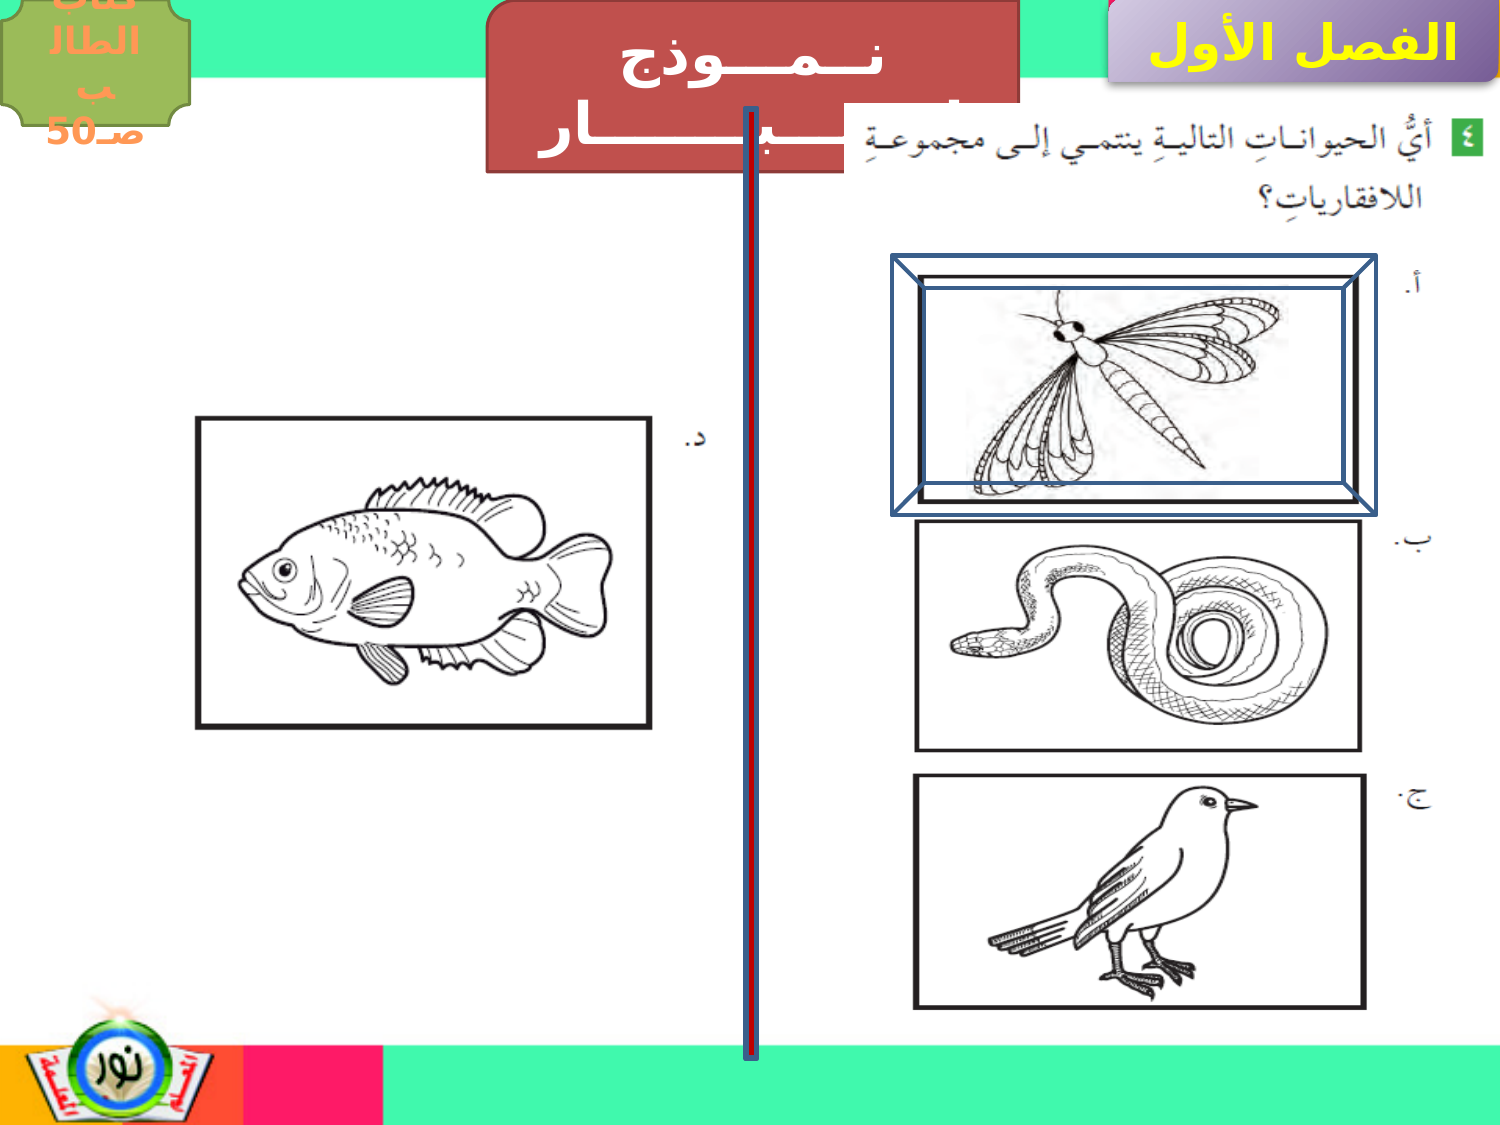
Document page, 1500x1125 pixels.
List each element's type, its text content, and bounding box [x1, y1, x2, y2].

text_box [890, 253, 903, 517]
text_box [743, 106, 759, 1061]
picture [0, 0, 1500, 1125]
text_box الفصل الأول [1108, 0, 1499, 82]
text_box كتاب الطالب صـ50 [1, 0, 190, 126]
text_box نــمـــوذج اخــتـــبــــــــار [487, 0, 1019, 172]
